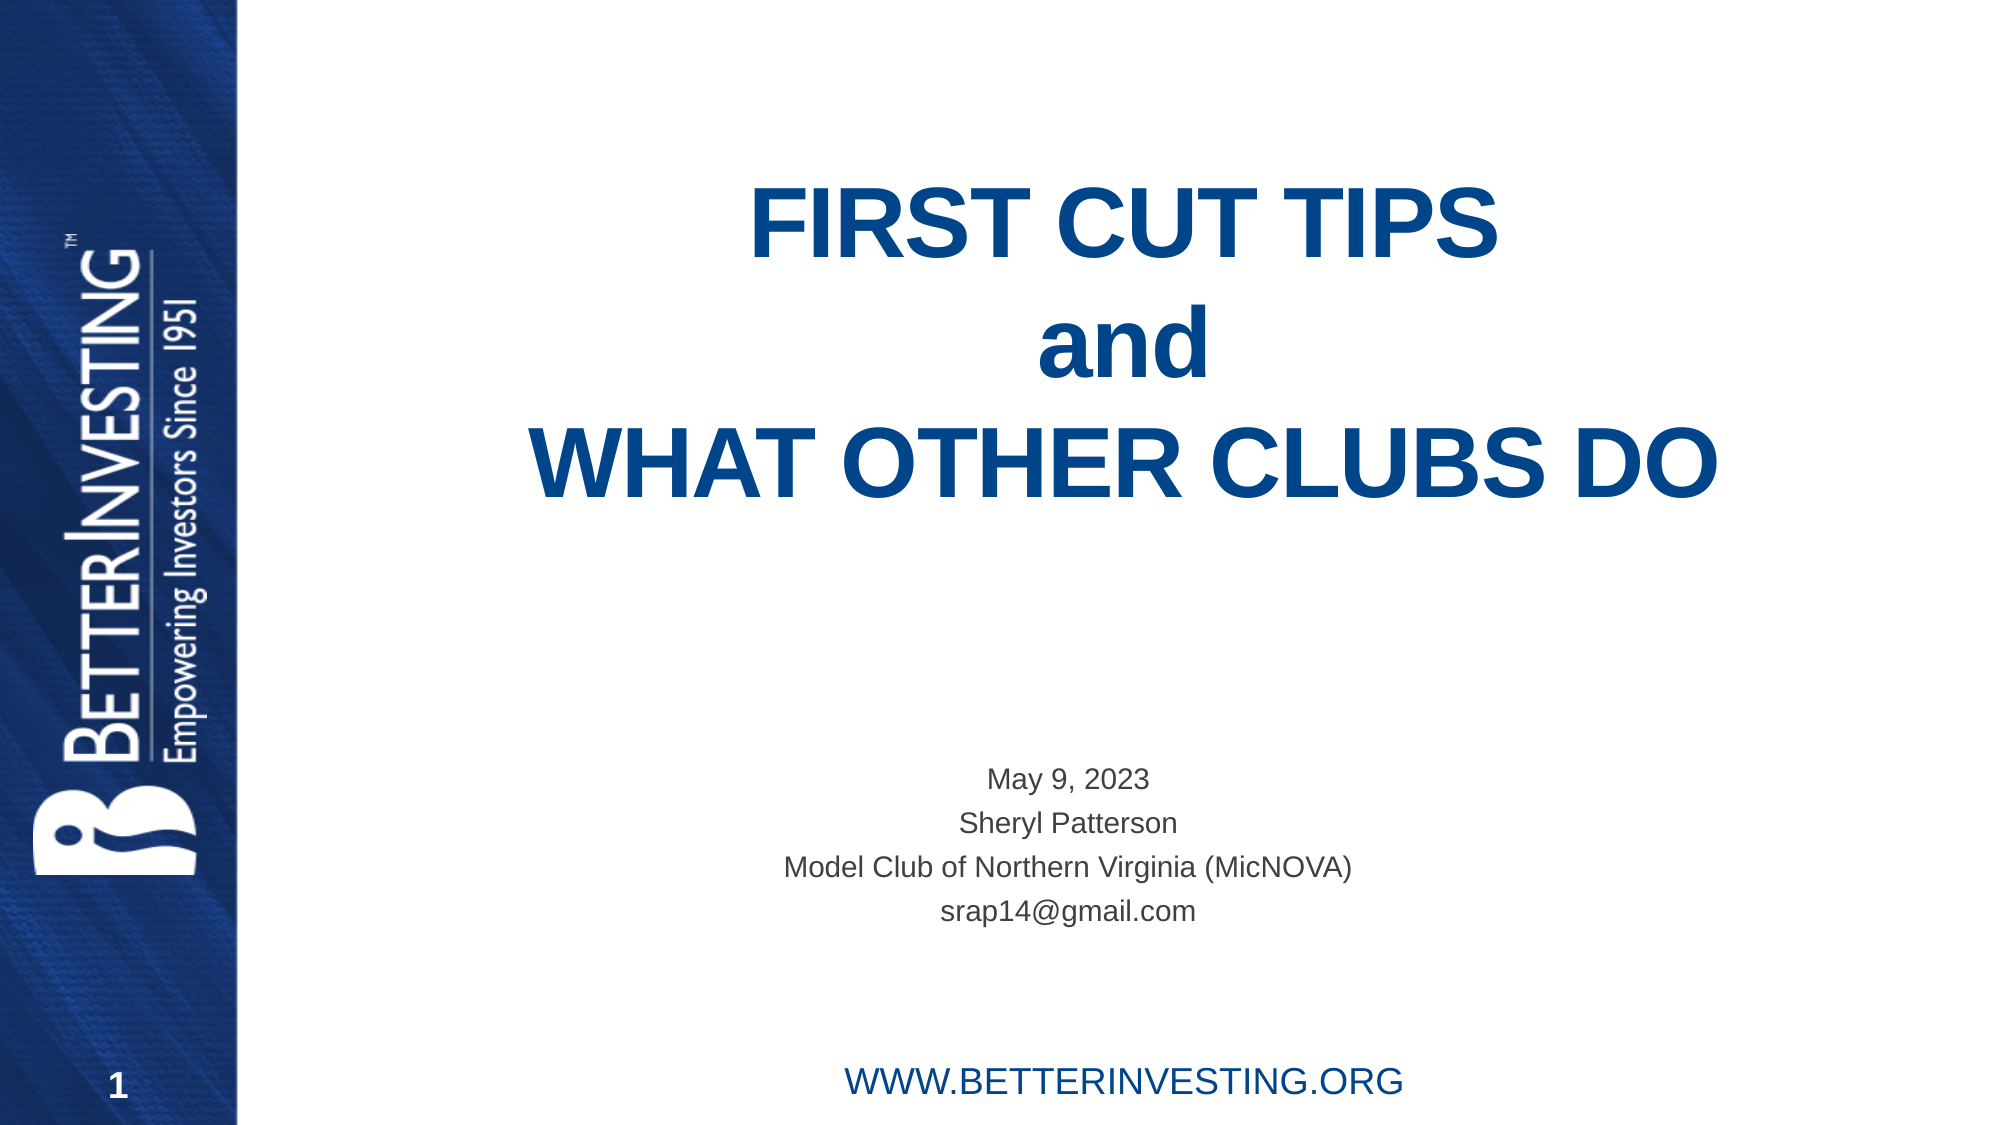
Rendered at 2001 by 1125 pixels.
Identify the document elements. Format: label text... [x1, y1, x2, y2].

picture [0, 0, 2001, 1125]
text_box May 9, 2023 Sheryl Patterson Model Club of Northern Virginia (MicNOVA) srap14@gmail.com [587, 752, 1550, 938]
footer WWW.BETTERINVESTING.ORG [249, 1050, 2000, 1110]
title FIRST CUT TIPS and WHAT OTHER CLUBS DO [249, 0, 2000, 675]
slide_number 1 [1, 1053, 235, 1114]
